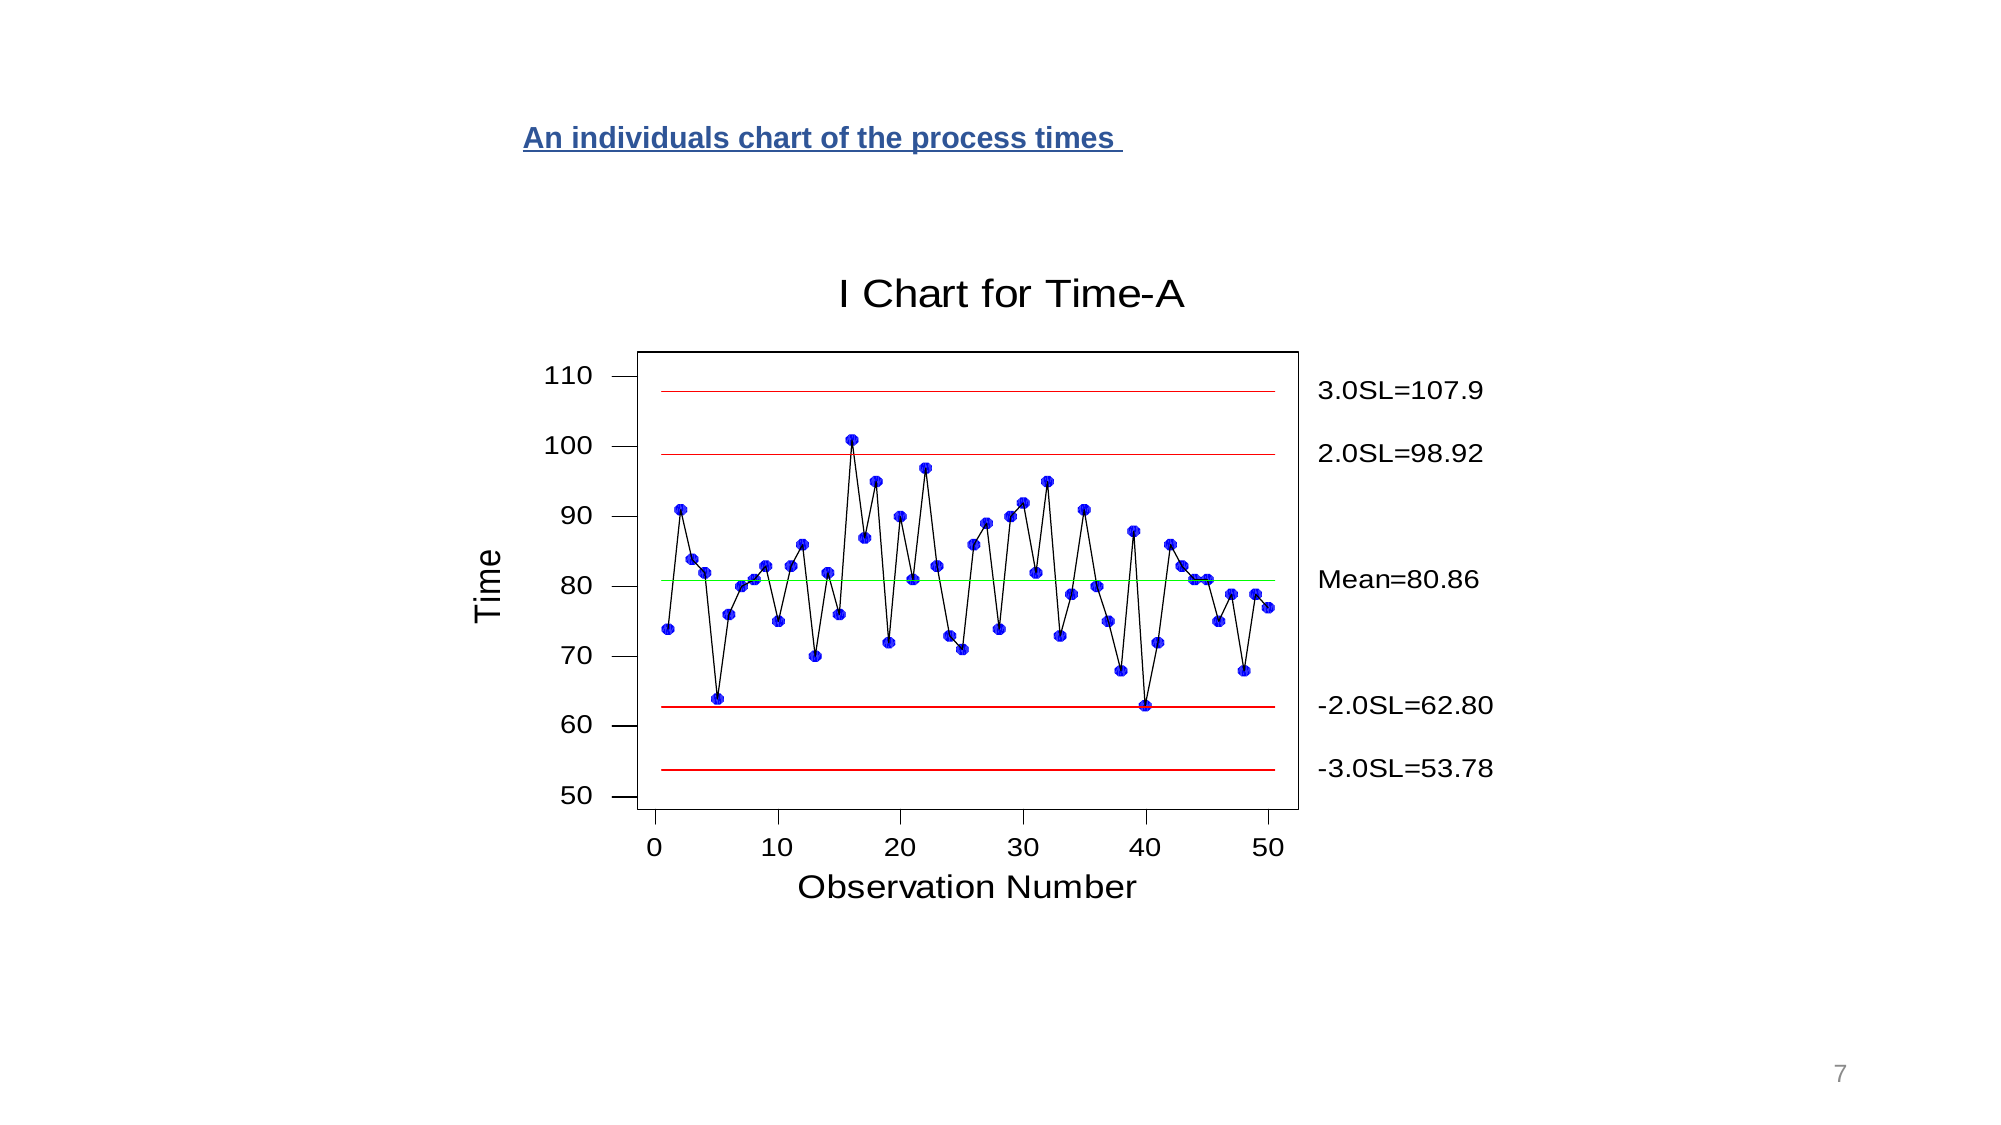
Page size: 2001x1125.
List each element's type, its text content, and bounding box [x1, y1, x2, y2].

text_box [387, 199, 1638, 963]
title An individuals chart of the process times [507, 60, 1664, 200]
slide_number 7 [1412, 1042, 1863, 1103]
